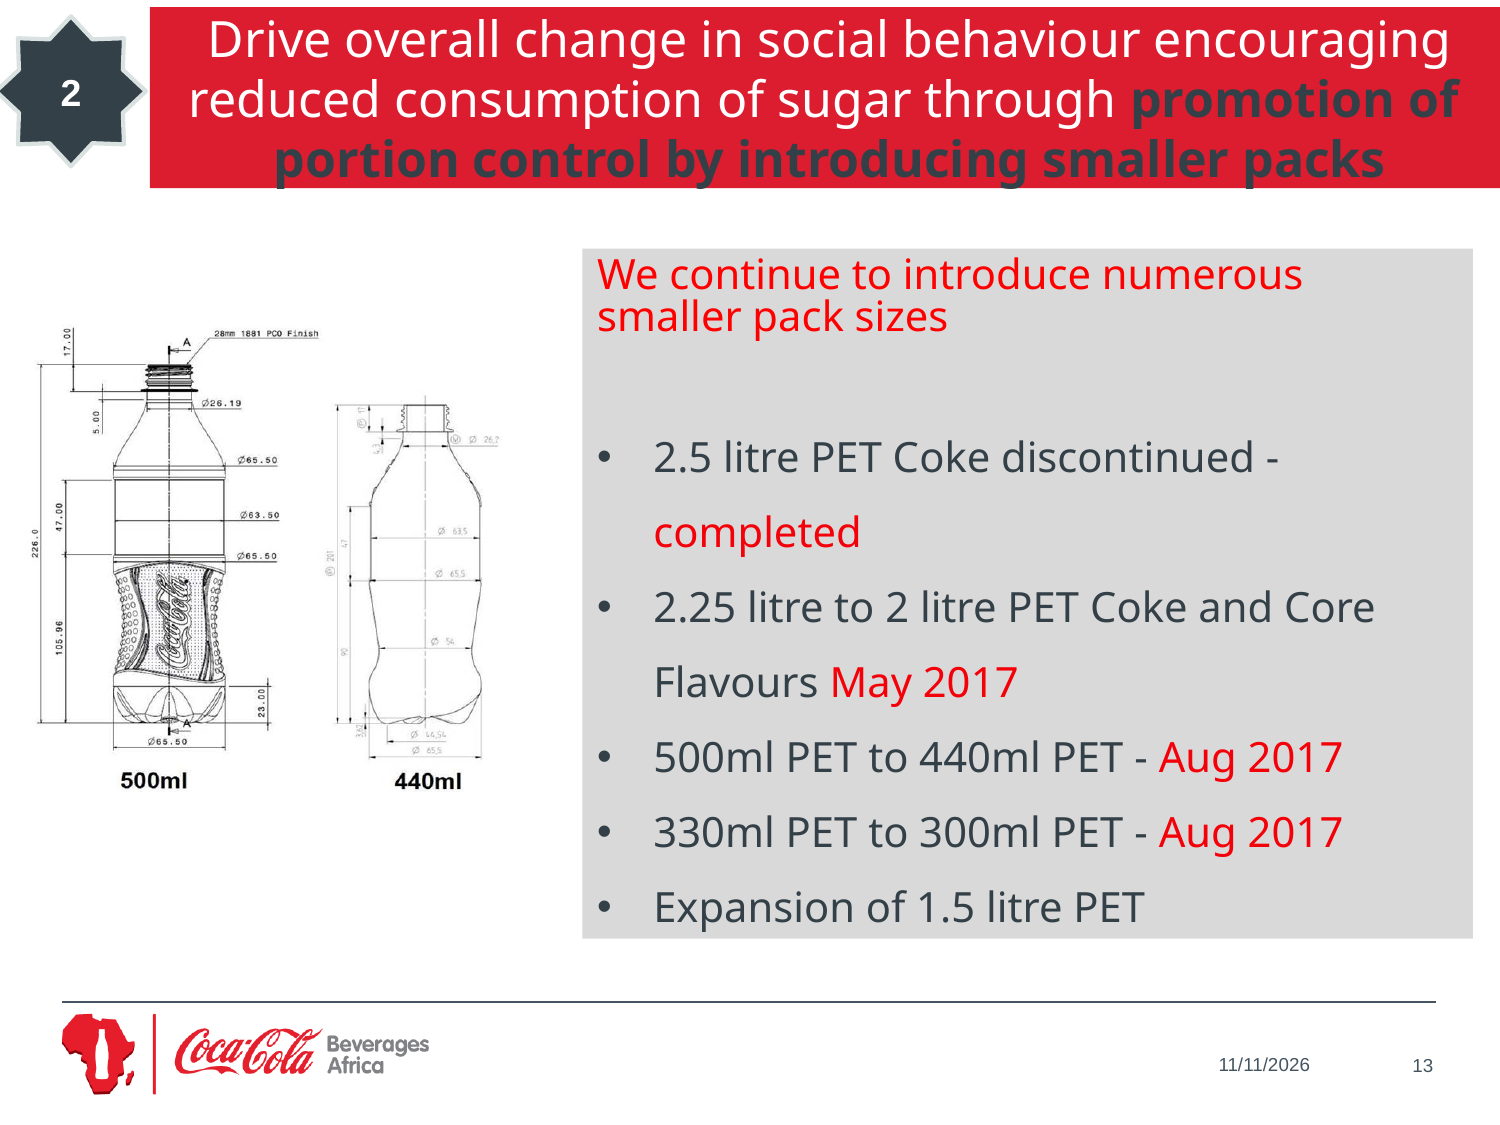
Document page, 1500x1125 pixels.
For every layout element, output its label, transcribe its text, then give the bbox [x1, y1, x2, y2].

picture [62, 1001, 1436, 1095]
slide_number 13 [1323, 1033, 1449, 1096]
text_box We continue to introduce numerous smaller pack sizes 2.5 litre PET Coke discontinued - completed 2.25 litre to 2 litre PET Coke and Core Flavours May 2017 500ml PET to 440ml PET - Aug 2017 330ml PET to 300ml PET - Aug 2017 Expansion of 1.5 litre PET [582, 248, 1473, 939]
picture [24, 318, 508, 792]
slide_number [1125, 1034, 1323, 1095]
text_box 2 [0, 14, 149, 169]
text_box Drive overall change in social behaviour encouraging reduced consumption of sugar through promotion of portion control by introducing smaller packs [149, 7, 1500, 189]
